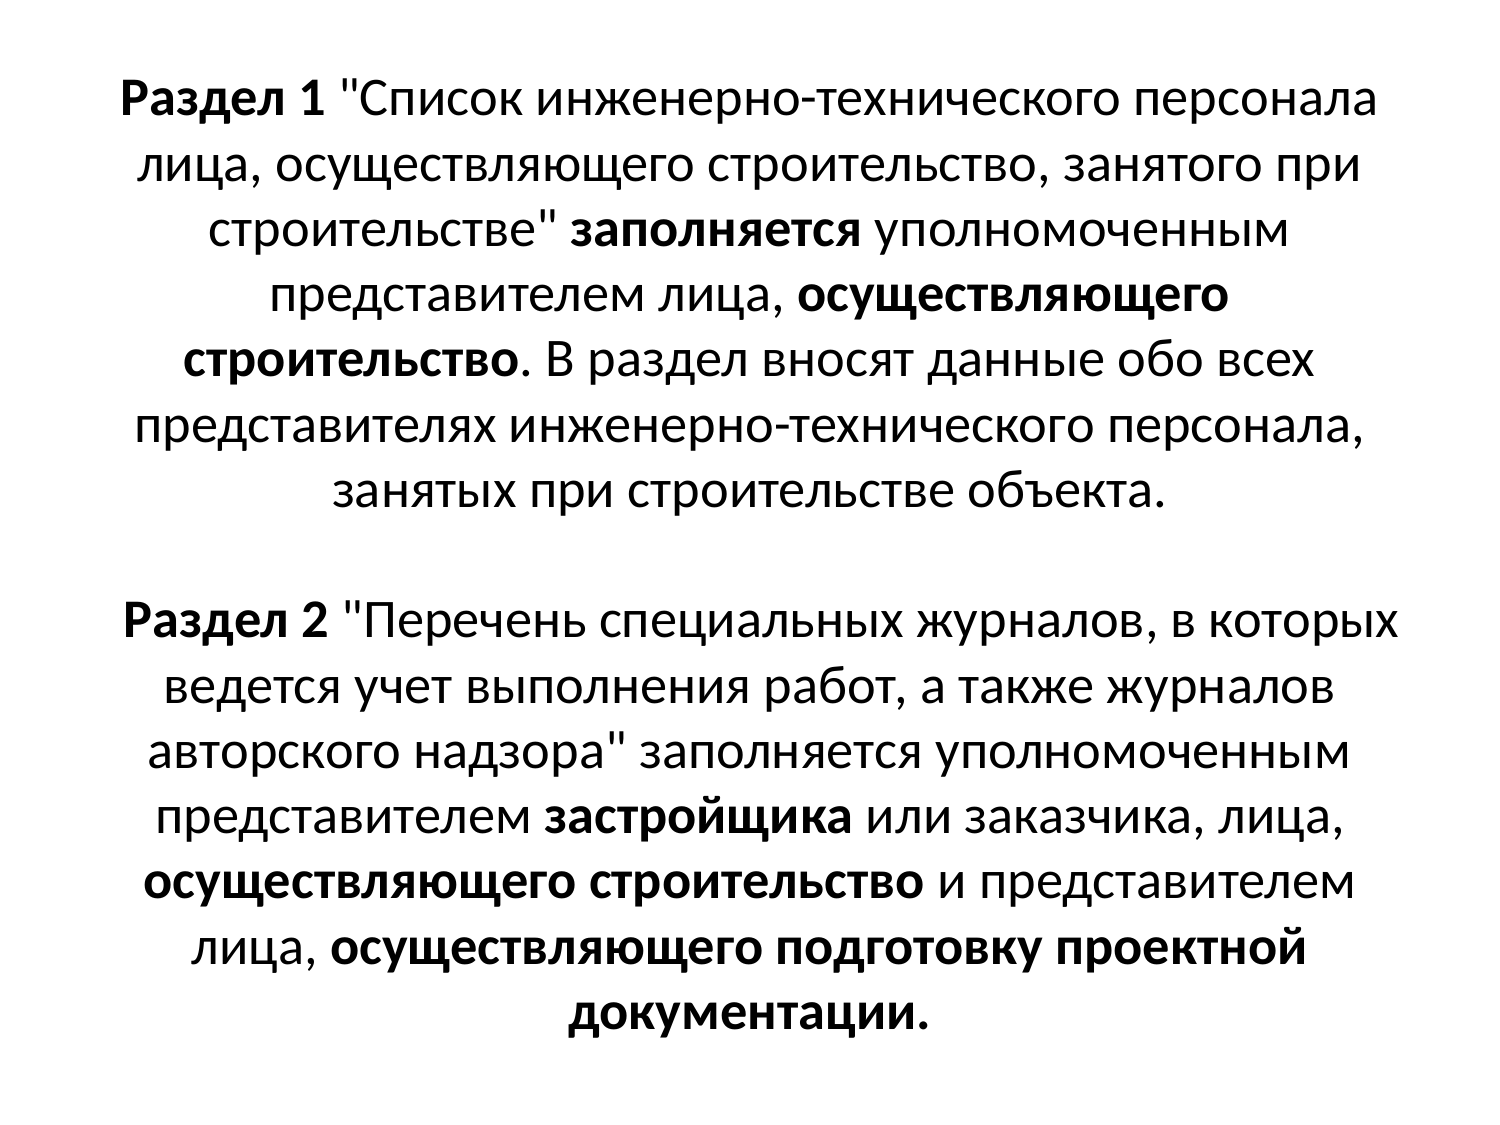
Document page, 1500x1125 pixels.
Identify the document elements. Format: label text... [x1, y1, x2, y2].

title Раздел 1 "Список инженерно-технического персонала лица, осуществляющего строительство, занятого при строительстве" заполняется уполномоченным представителем лица, осуществляющего строительство. В раздел вносят данные обо всех представителях инженерно-технического персонала, занятых при строительстве объекта. Раздел 2 "Перечень специальных журналов, в которых ведется учет выполнения работ, а также журналов авторского надзора" заполняется уполномоченным представителем застройщика или заказчика, лица, осуществляющего строительство и представителем лица, осуществляющего подготовку проектной документации. [75, 45, 1425, 1102]
